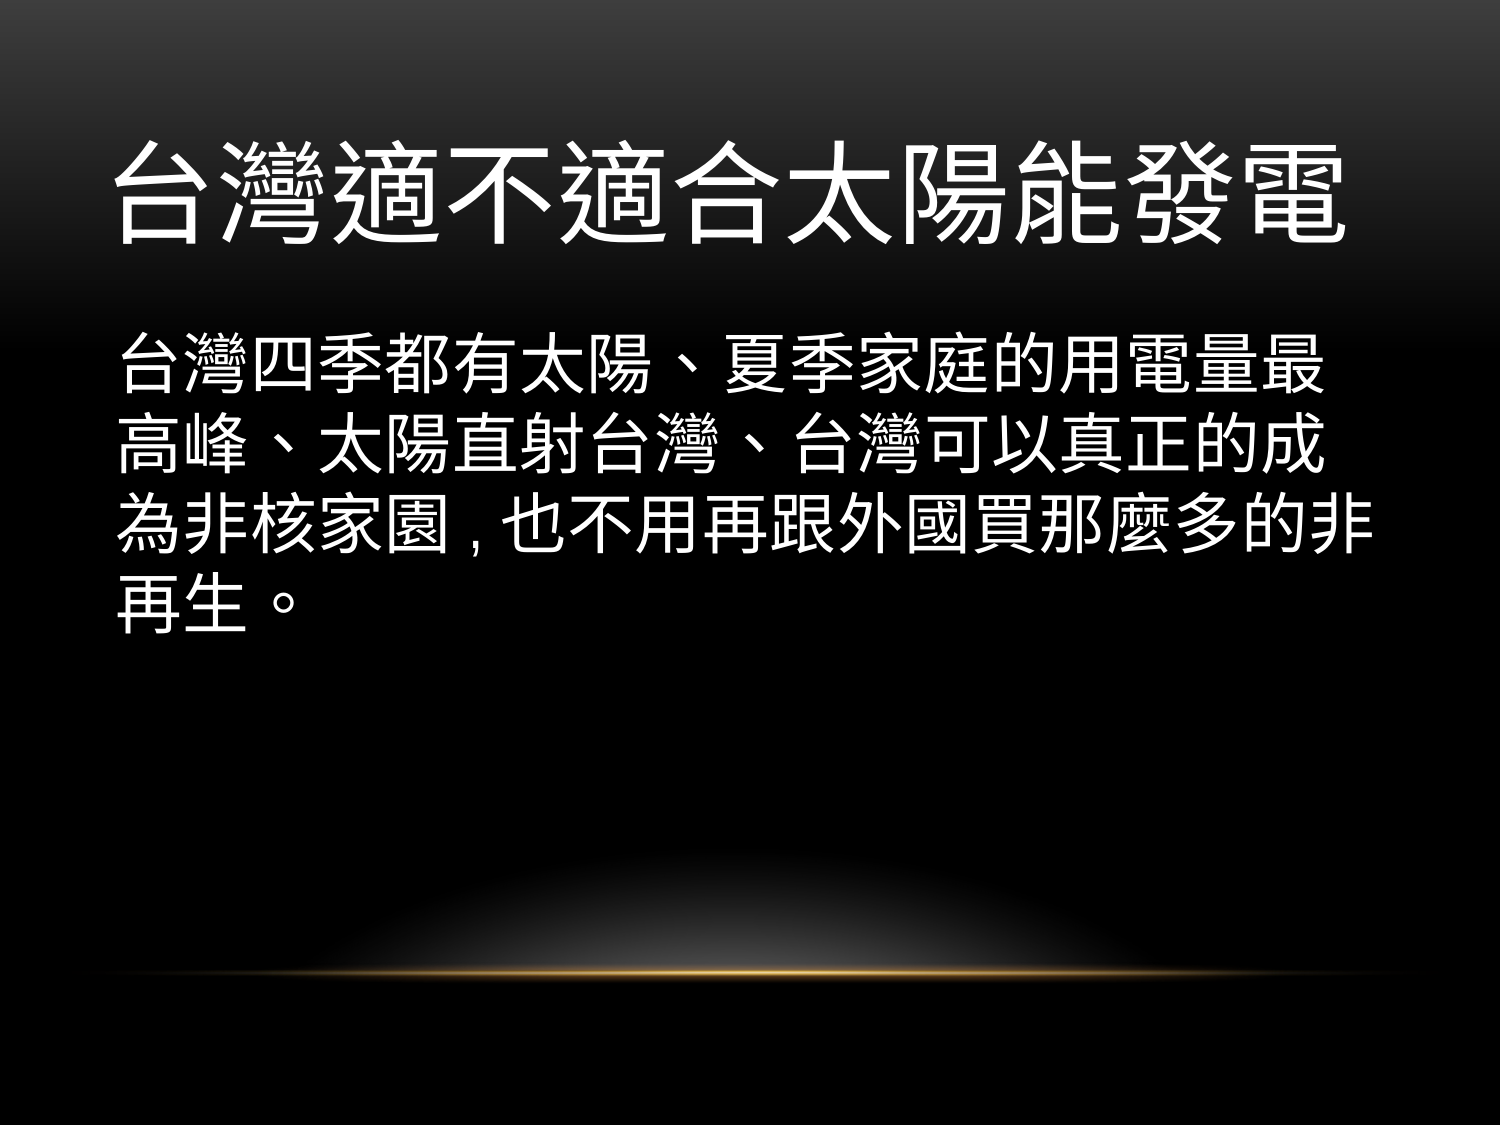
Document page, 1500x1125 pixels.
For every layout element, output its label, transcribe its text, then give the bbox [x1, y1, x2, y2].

picture [0, 0, 1500, 1125]
title 台灣適不適合太陽能發電 [88, 78, 1389, 266]
list 台灣四季都有太陽、夏季家庭的用電量最高峰、太陽直射台灣、台灣可以真正的成為非核家園,也不用再跟外國買那麼多的非再生。 [100, 314, 1401, 990]
